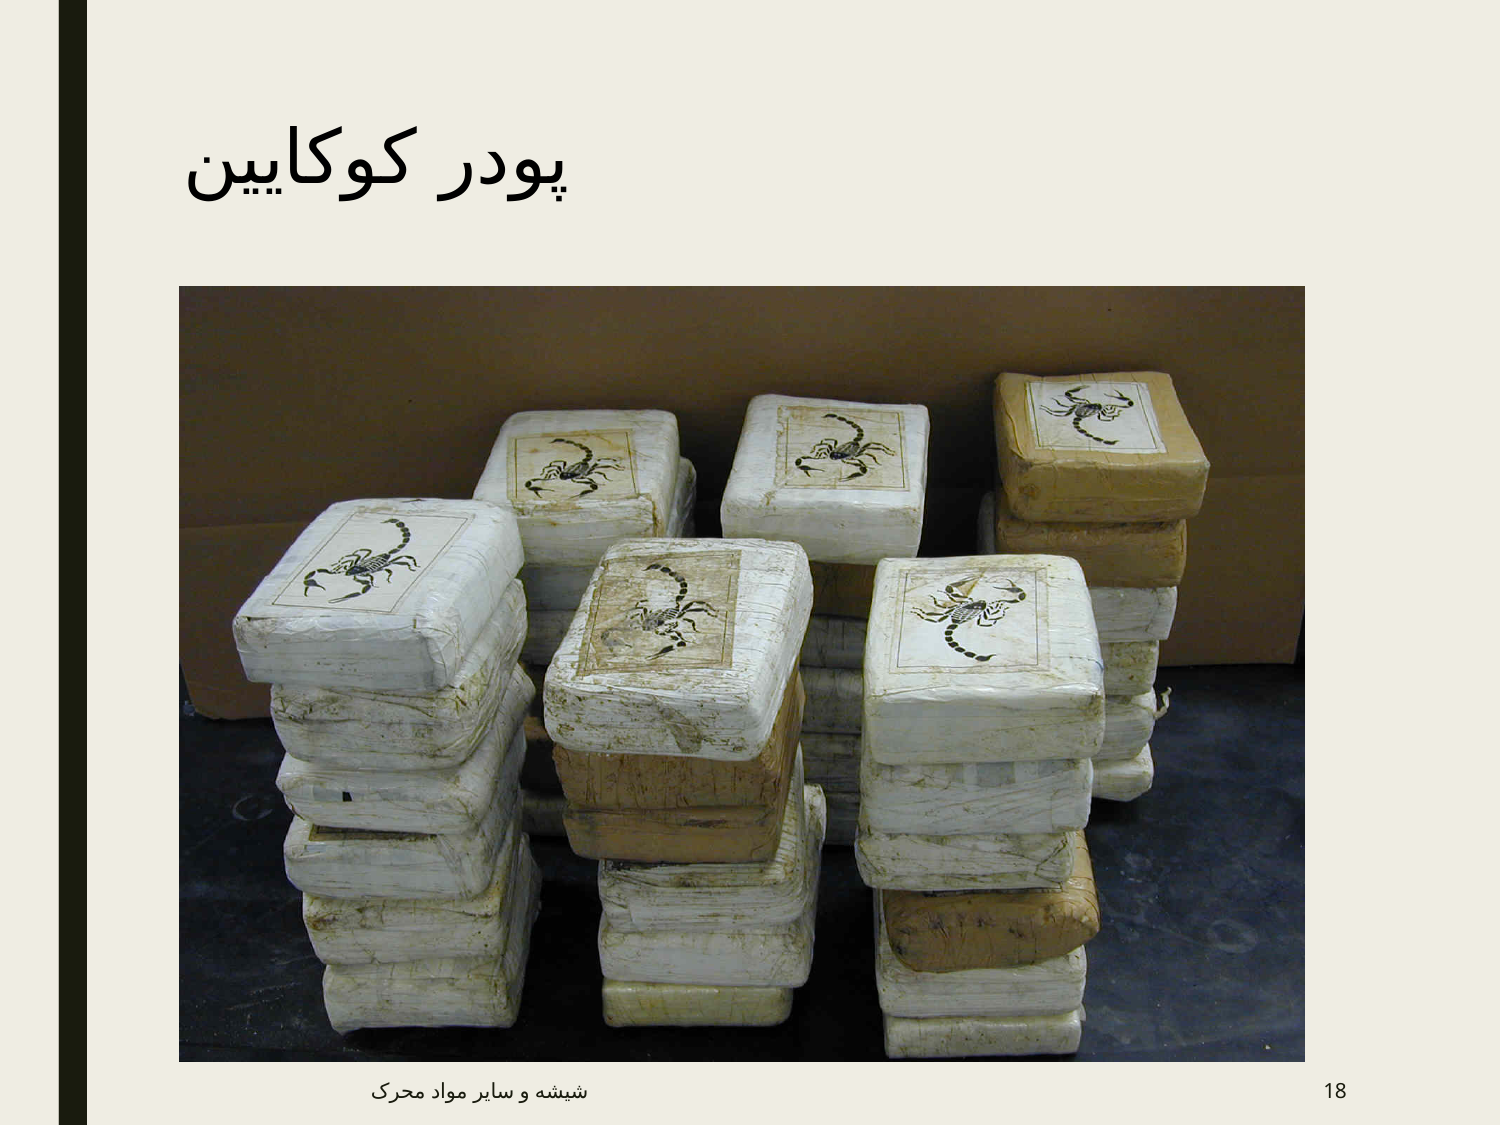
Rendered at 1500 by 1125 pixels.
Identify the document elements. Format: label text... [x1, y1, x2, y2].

footer شیشه و سایر مواد محرک [355, 1062, 1129, 1125]
title پودر کوکایین [168, 112, 1351, 357]
picture [179, 286, 1305, 1062]
slide_number 18 [1165, 1058, 1362, 1125]
